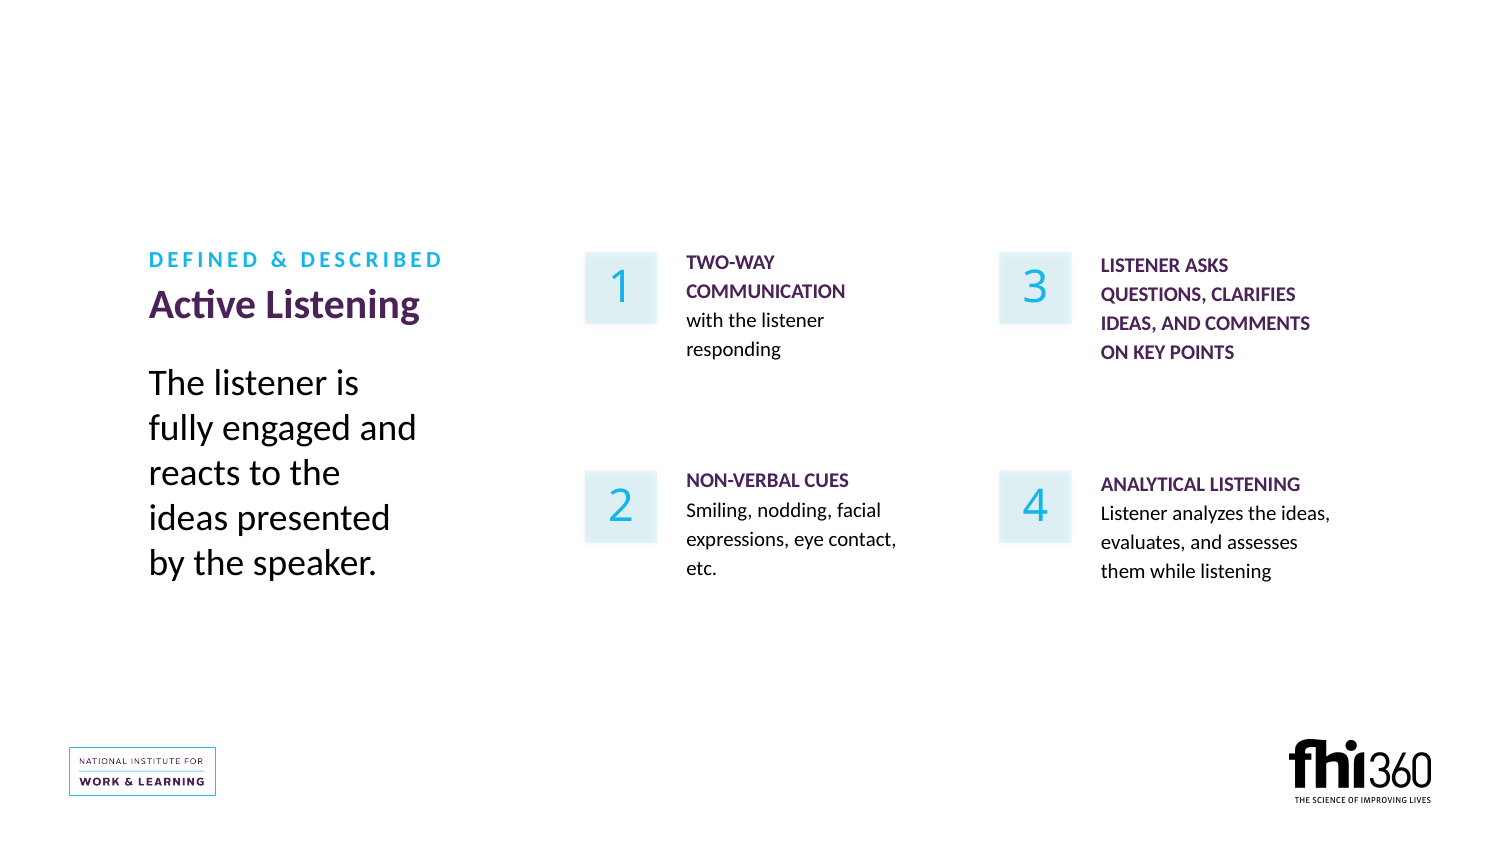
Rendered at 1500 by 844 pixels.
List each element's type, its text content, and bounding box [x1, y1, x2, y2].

picture [1288, 739, 1431, 804]
text_box 1 [584, 250, 658, 321]
text_box [999, 321, 1072, 325]
picture [69, 747, 217, 796]
text_box [584, 321, 658, 325]
text_box Analytical listening Listener analyzes the ideas, evaluates, and assesses them while listening [1085, 458, 1350, 597]
list Two-way communication with the listener responding [671, 236, 935, 375]
text_box 2 [584, 469, 658, 540]
text_box Listener asks questions, clarifies ideas, and comments on key points [1085, 239, 1350, 378]
text_box 3 [999, 250, 1072, 321]
text_box Non-verbal cues Smiling, nodding, facial expressions, eye contact, etc. [671, 455, 935, 593]
text_box 4 [999, 469, 1072, 540]
text_box The listener is fully engaged and reacts to the ideas presented by the speaker. [133, 350, 443, 591]
text_box Defined & Described [133, 235, 539, 282]
title Active Listening [133, 282, 539, 357]
